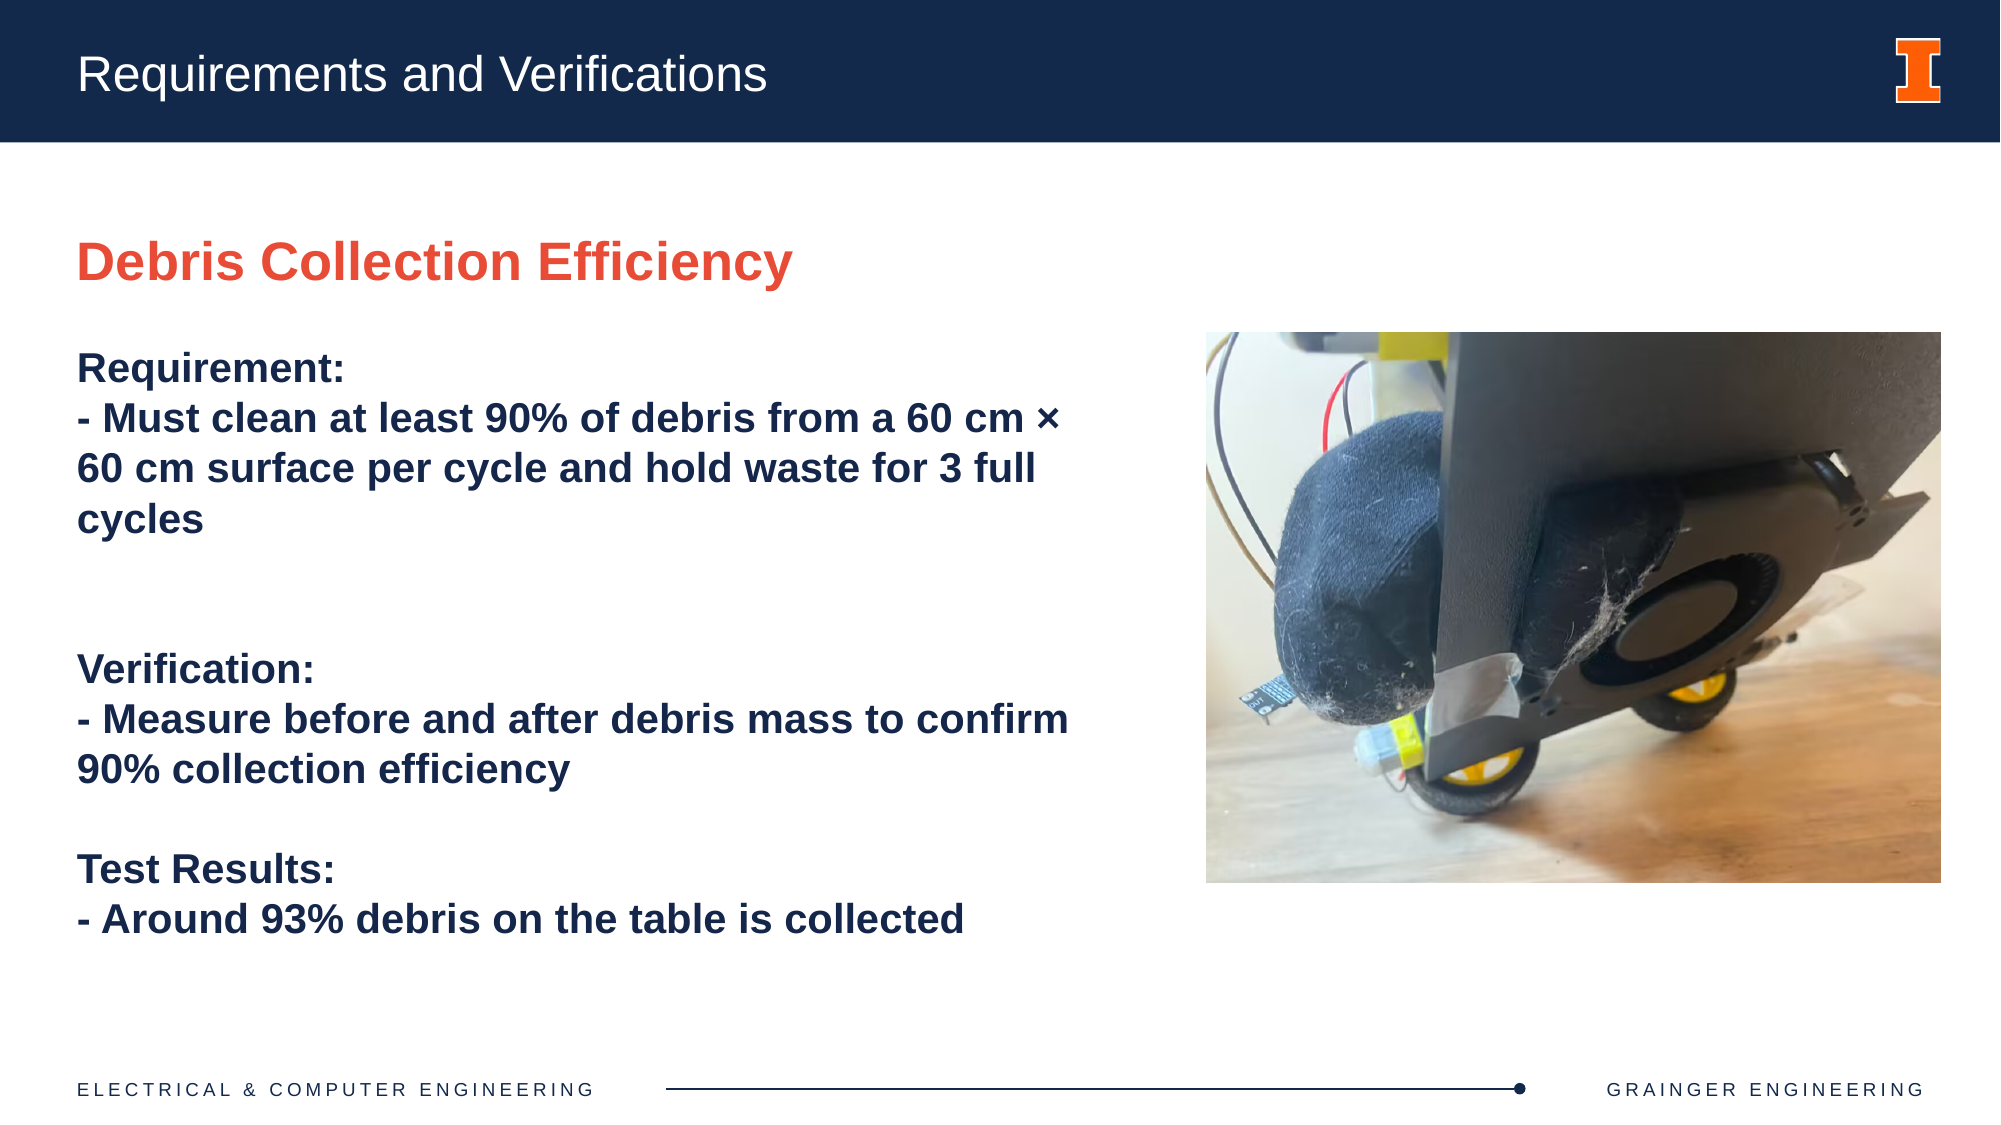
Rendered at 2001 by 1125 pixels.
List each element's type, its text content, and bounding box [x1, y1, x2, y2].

picture [1895, 38, 1941, 103]
text_box Requirements and Verifications [61, 33, 1852, 109]
text_box GRAINGER ENGINEERING [1531, 1070, 1938, 1108]
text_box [665, 1082, 1526, 1095]
text_box [0, 0, 2000, 143]
picture [1205, 331, 1941, 883]
text_box Debris Collection Efficiency Requirement: - Must clean at least 90% of debris from a 60 cm × 60 cm surface per cycle and hold waste for 3 full cycles Verification: - Measure before and after debris mass to confirm 90% collection efficiency Test Results: - Around 93% debris on the table is collected [61, 218, 1116, 1010]
text_box ELECTRICAL & COMPUTER ENGINEERING [61, 1070, 1373, 1108]
